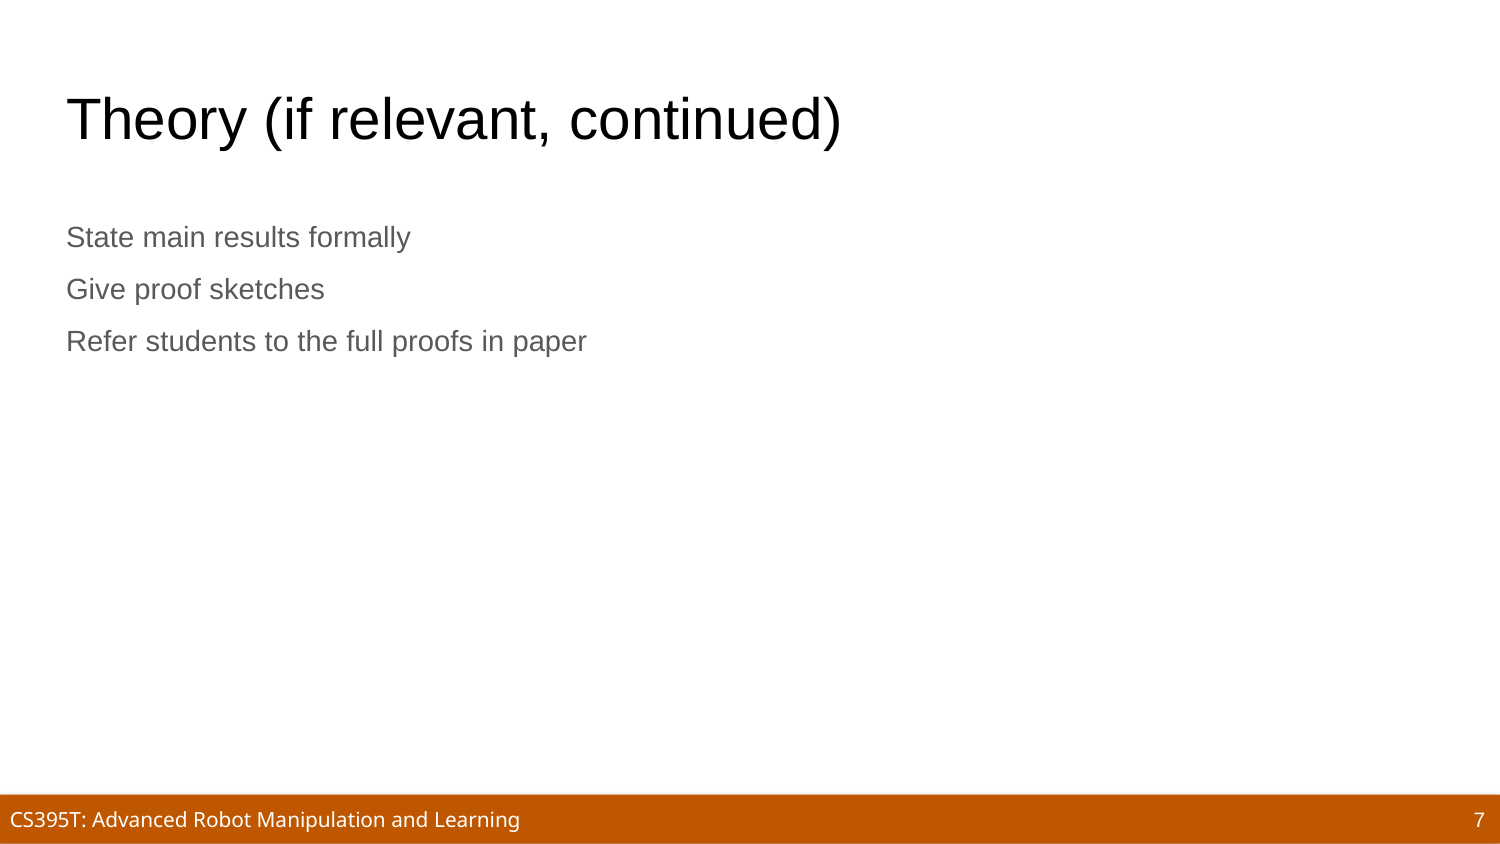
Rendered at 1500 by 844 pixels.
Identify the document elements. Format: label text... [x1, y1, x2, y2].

slide_number 7 [1410, 794, 1500, 844]
text_box State main results formally Give proof sketches Refer students to the full proofs in paper [51, 185, 1449, 750]
title Theory (if relevant, continued) [51, 46, 1449, 185]
